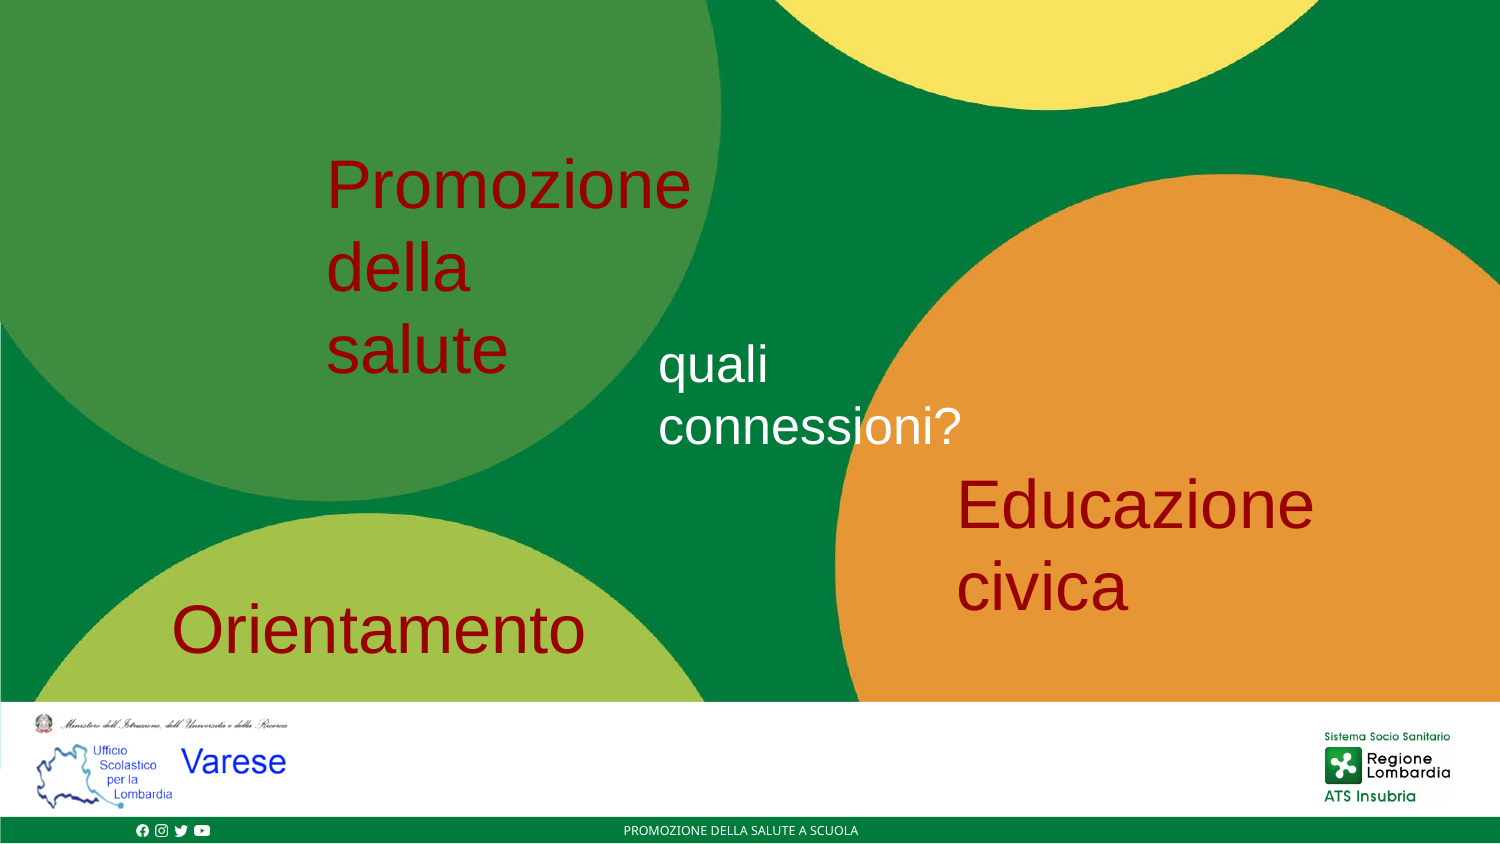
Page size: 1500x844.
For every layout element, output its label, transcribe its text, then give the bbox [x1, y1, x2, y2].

picture [30, 708, 295, 811]
title Promozione della salute [324, 53, 839, 388]
picture [155, 824, 168, 837]
text_box Orientamento [164, 581, 659, 671]
picture [174, 825, 188, 837]
text_box Educazione civica [949, 456, 1416, 629]
footer PROMOZIONE DELLA SALUTE A SCUOLA [623, 822, 877, 844]
picture [136, 824, 149, 837]
text_box quali connessioni? [658, 328, 1080, 455]
picture [194, 825, 210, 836]
picture [0, 0, 1500, 701]
picture [1323, 731, 1450, 804]
